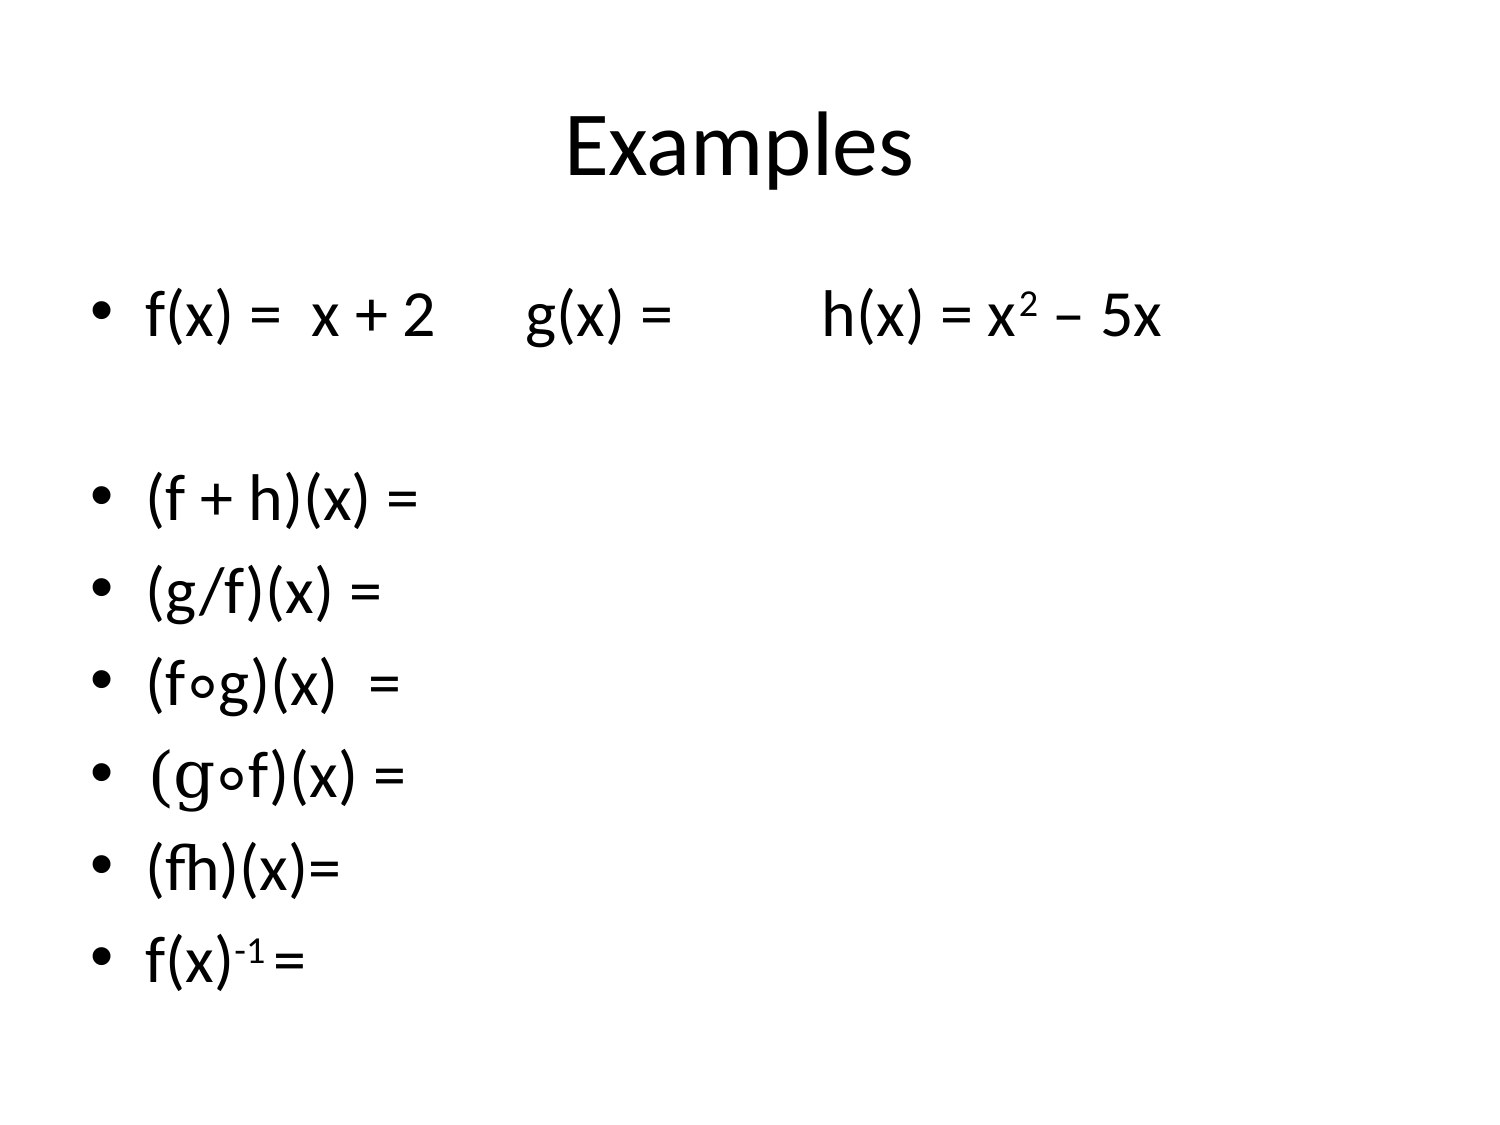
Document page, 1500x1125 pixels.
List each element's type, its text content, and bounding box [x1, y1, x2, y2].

title Examples [75, 45, 1425, 233]
